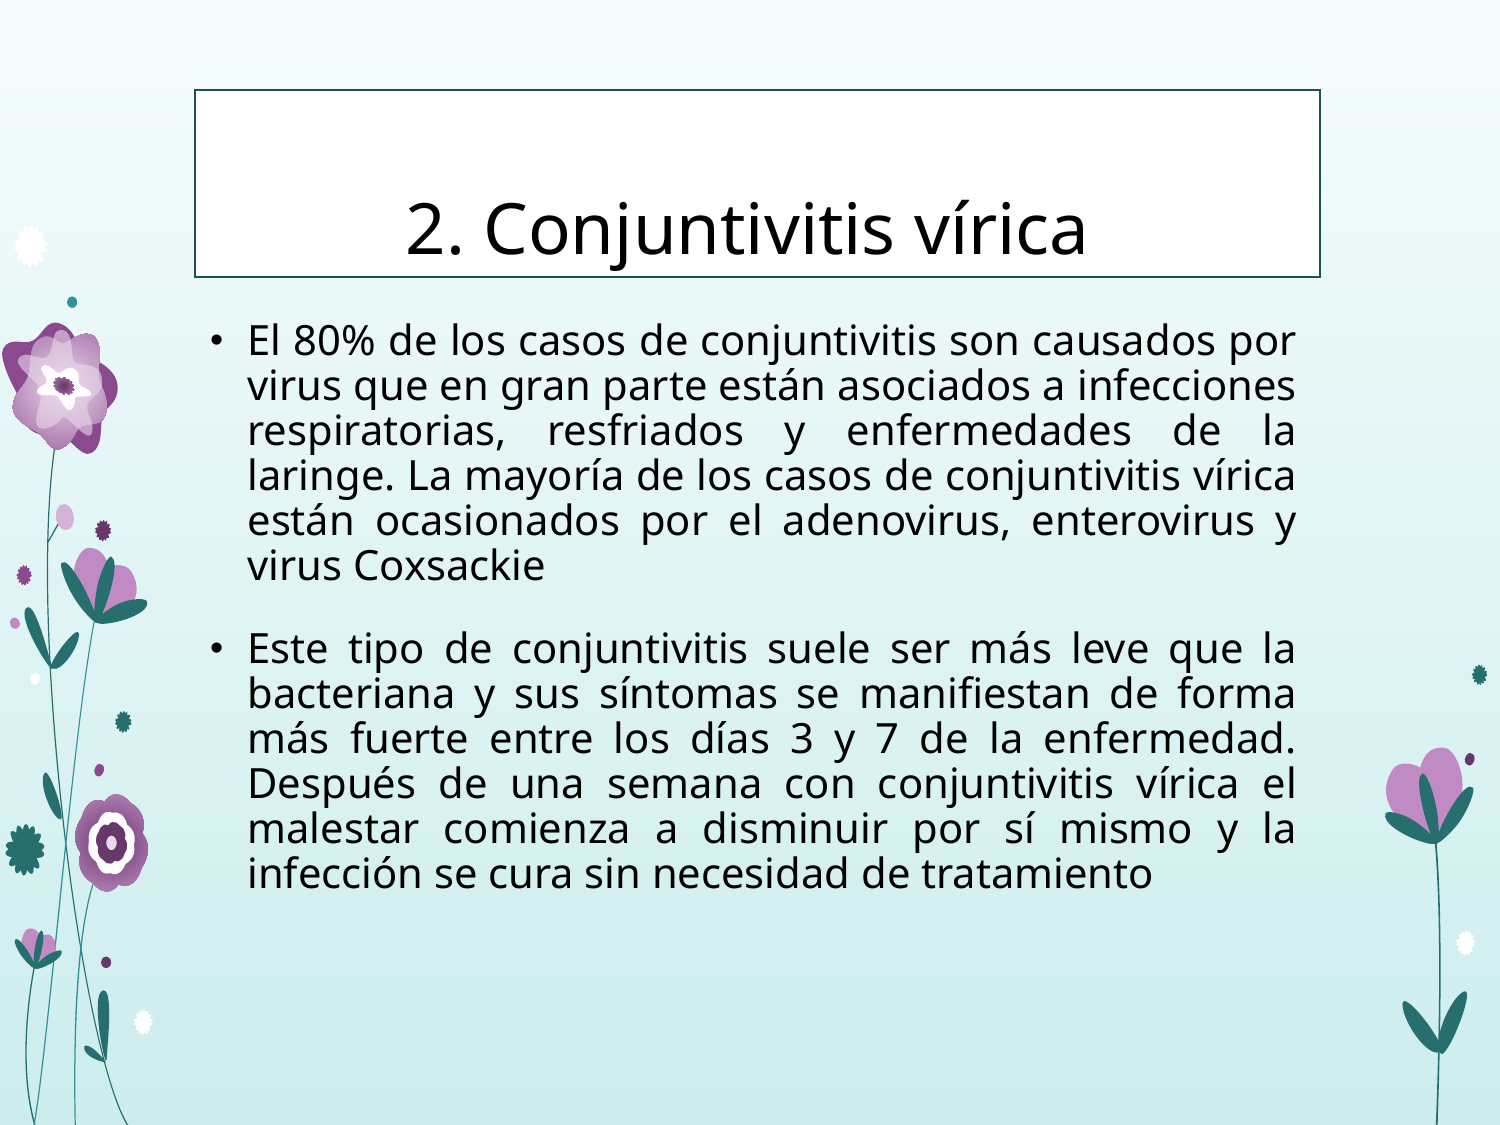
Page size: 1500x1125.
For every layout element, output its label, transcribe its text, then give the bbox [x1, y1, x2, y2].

list El 80% de los casos de conjuntivitis son causados por virus que en gran parte están asociados a infecciones respiratorias, resfriados y enfermedades de la laringe. La mayoría de los casos de conjuntivitis vírica están ocasionados por el adenovirus, enterovirus y virus Coxsackie Este tipo de conjuntivitis suele ser más leve que la bacteriana y sus síntomas se manifiestan de forma más fuerte entre los días 3 y 7 de la enfermedad. Después de una semana con conjuntivitis vírica el malestar comienza a disminuir por sí mismo y la infección se cura sin necesidad de tratamiento [187, 311, 1313, 987]
title 2. Conjuntivitis vírica [194, 89, 1321, 278]
